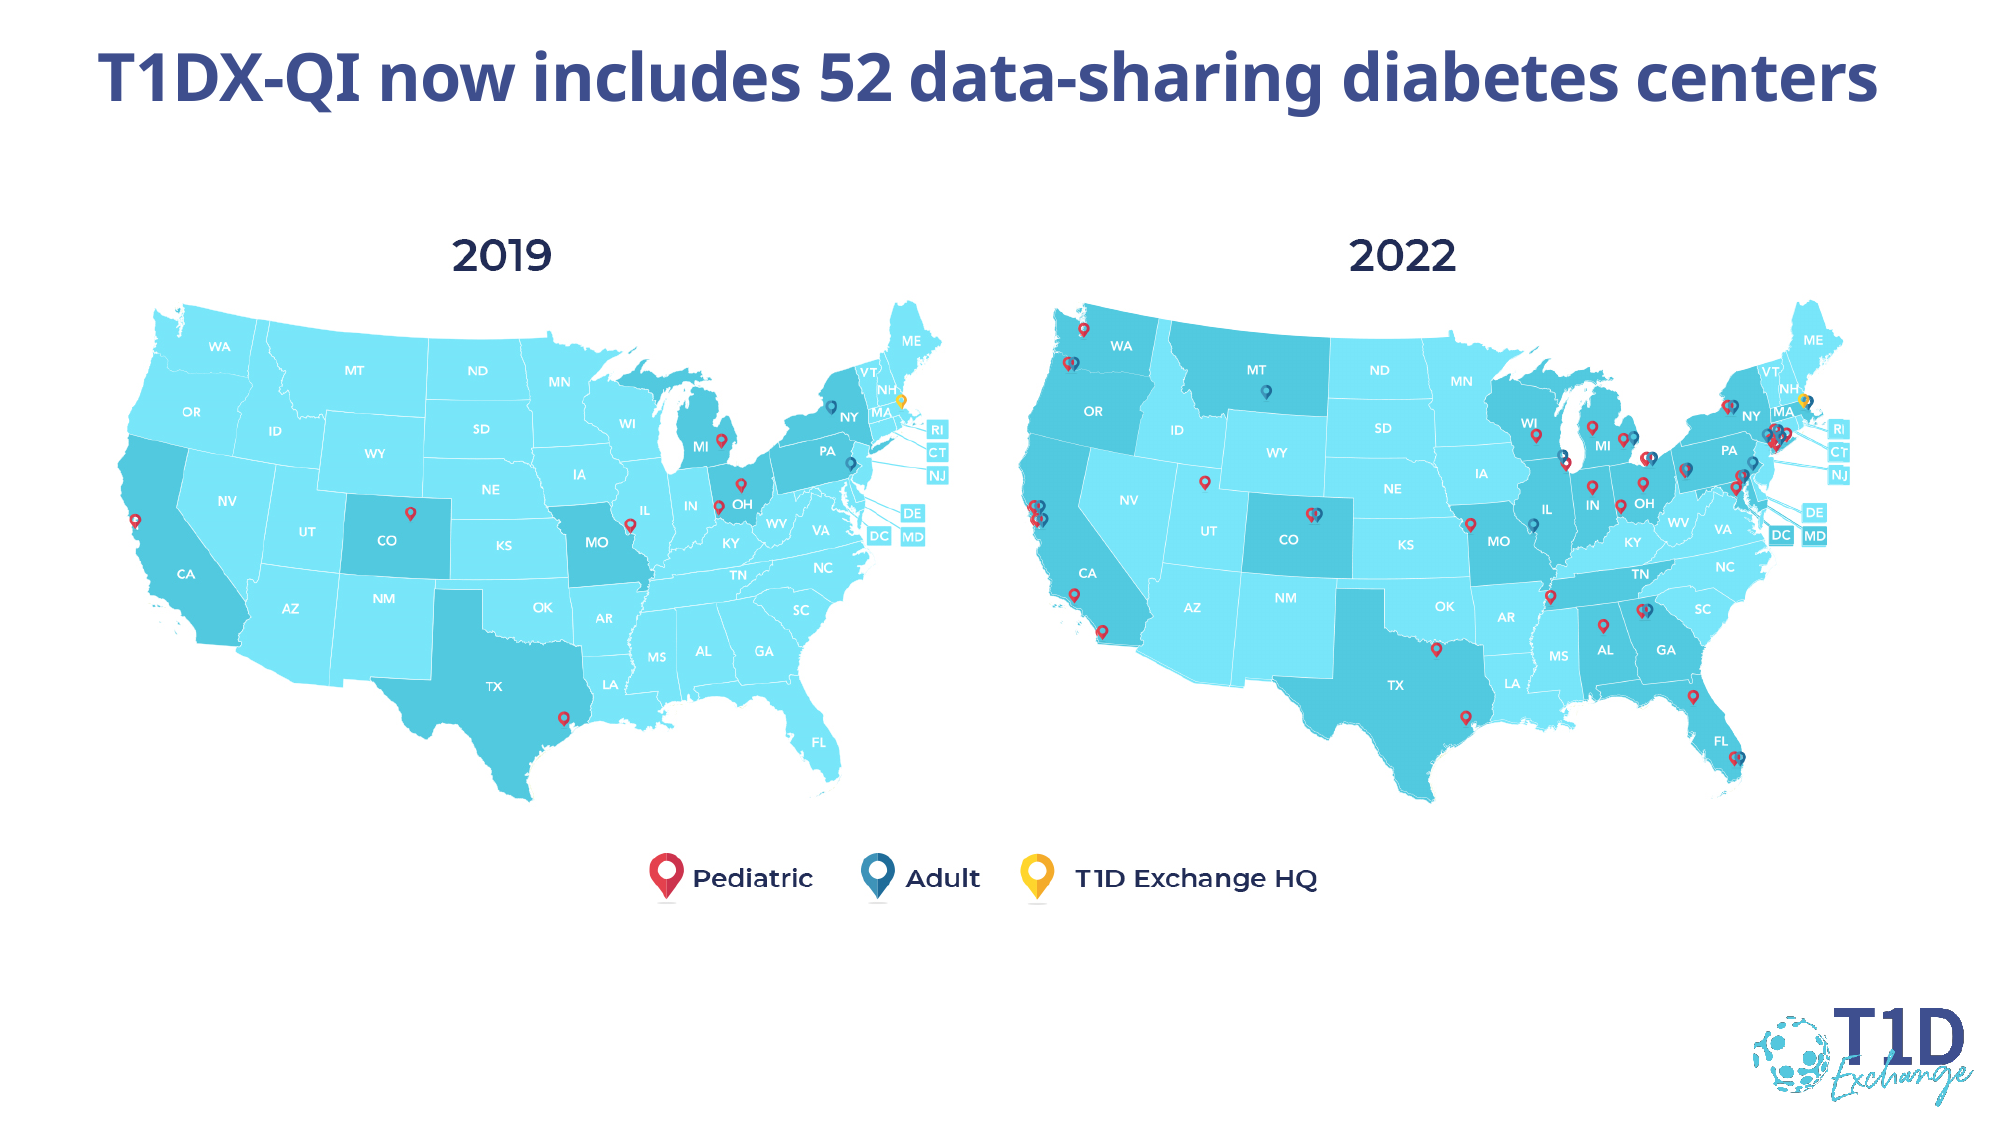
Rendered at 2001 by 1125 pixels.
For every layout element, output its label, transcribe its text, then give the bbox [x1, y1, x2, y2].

title T1DX-QI now includes 52 data-sharing diabetes centers [89, 36, 1967, 113]
picture [89, 144, 2000, 1125]
